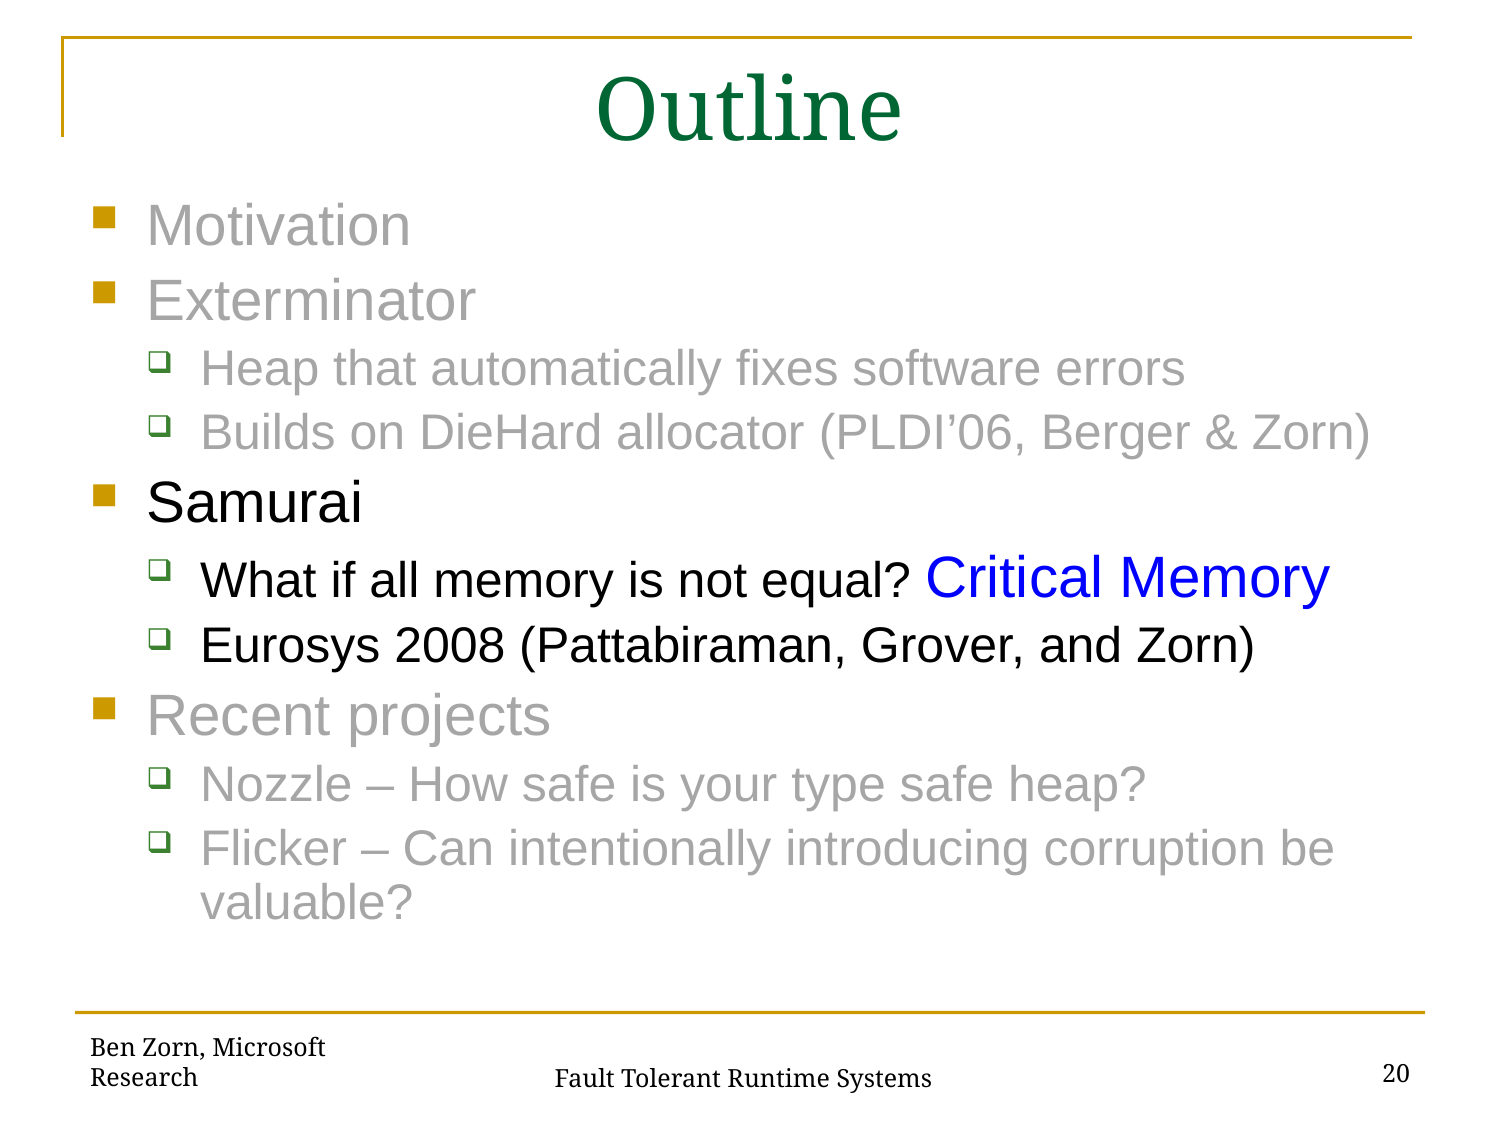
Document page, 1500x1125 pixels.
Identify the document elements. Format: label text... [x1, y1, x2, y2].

title Outline [74, 45, 1426, 187]
list Motivation Exterminator Heap that automatically fixes software errors Builds on DieHard allocator (PLDI’06, Berger & Zorn) Samurai What if all memory is not equal? Critical Memory Eurosys 2008 (Pattabiraman, Grover, and Zorn) Recent projects Nozzle – How safe is your type safe heap? Flicker – Can intentionally introducing corruption be valuable? [74, 187, 1426, 981]
slide_number 20 [1074, 1023, 1426, 1100]
footer Fault Tolerant Runtime Systems [449, 1024, 1038, 1101]
slide_number Ben Zorn, Microsoft Research [74, 1023, 426, 1100]
